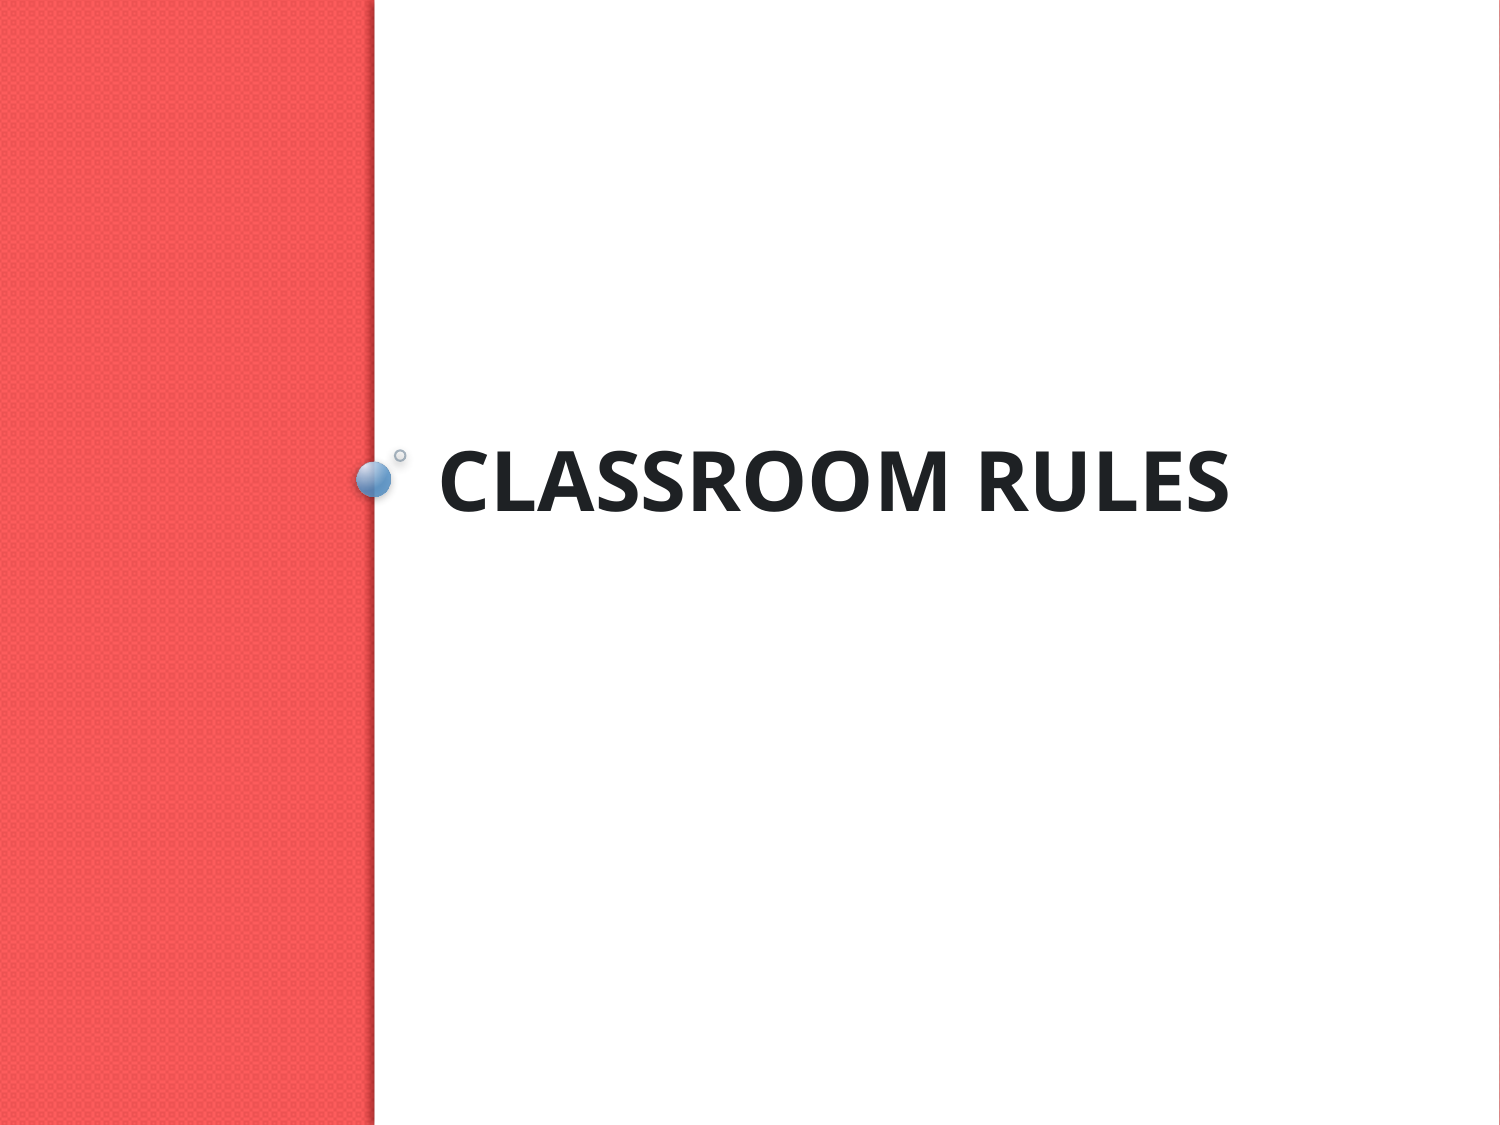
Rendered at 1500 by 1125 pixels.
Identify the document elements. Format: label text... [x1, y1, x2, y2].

title Classroom Rules [422, 426, 1473, 802]
